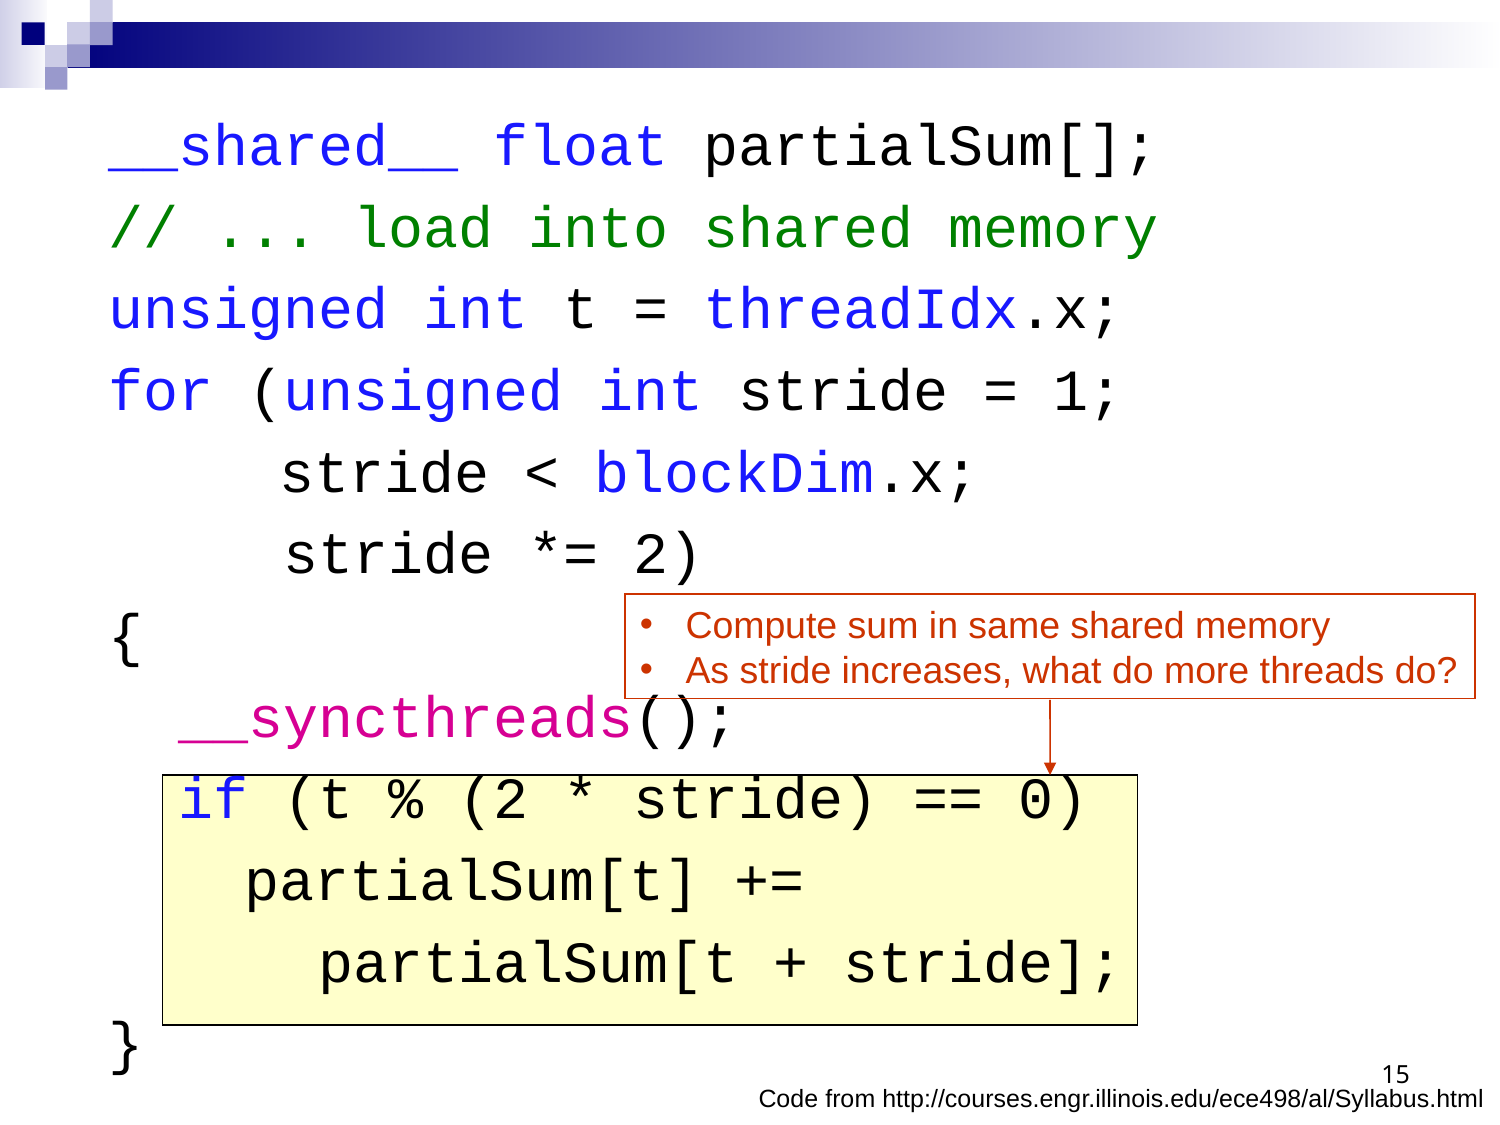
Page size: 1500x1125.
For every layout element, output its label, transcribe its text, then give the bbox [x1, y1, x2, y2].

slide_number 15 [1074, 1024, 1426, 1101]
text_box Code from http://courses.engr.illinois.edu/ece498/al/Syllabus.html [0, 1074, 1500, 1120]
text_box Compute sum in same shared memory As stride increases, what do more threads do? [624, 593, 1475, 699]
text_box [162, 850, 1138, 1025]
text_box __shared__ float partialSum[]; // ... load into shared memory unsigned int t = threadIdx.x; for (unsigned int stride = 1; stride < blockDim.x; stride *= 2) { __syncthreads(); if (t % (2 * stride) == 0) partialSum[t] += partialSum[t + stride]; } [0, 99, 1213, 850]
text_box [1043, 699, 1057, 775]
